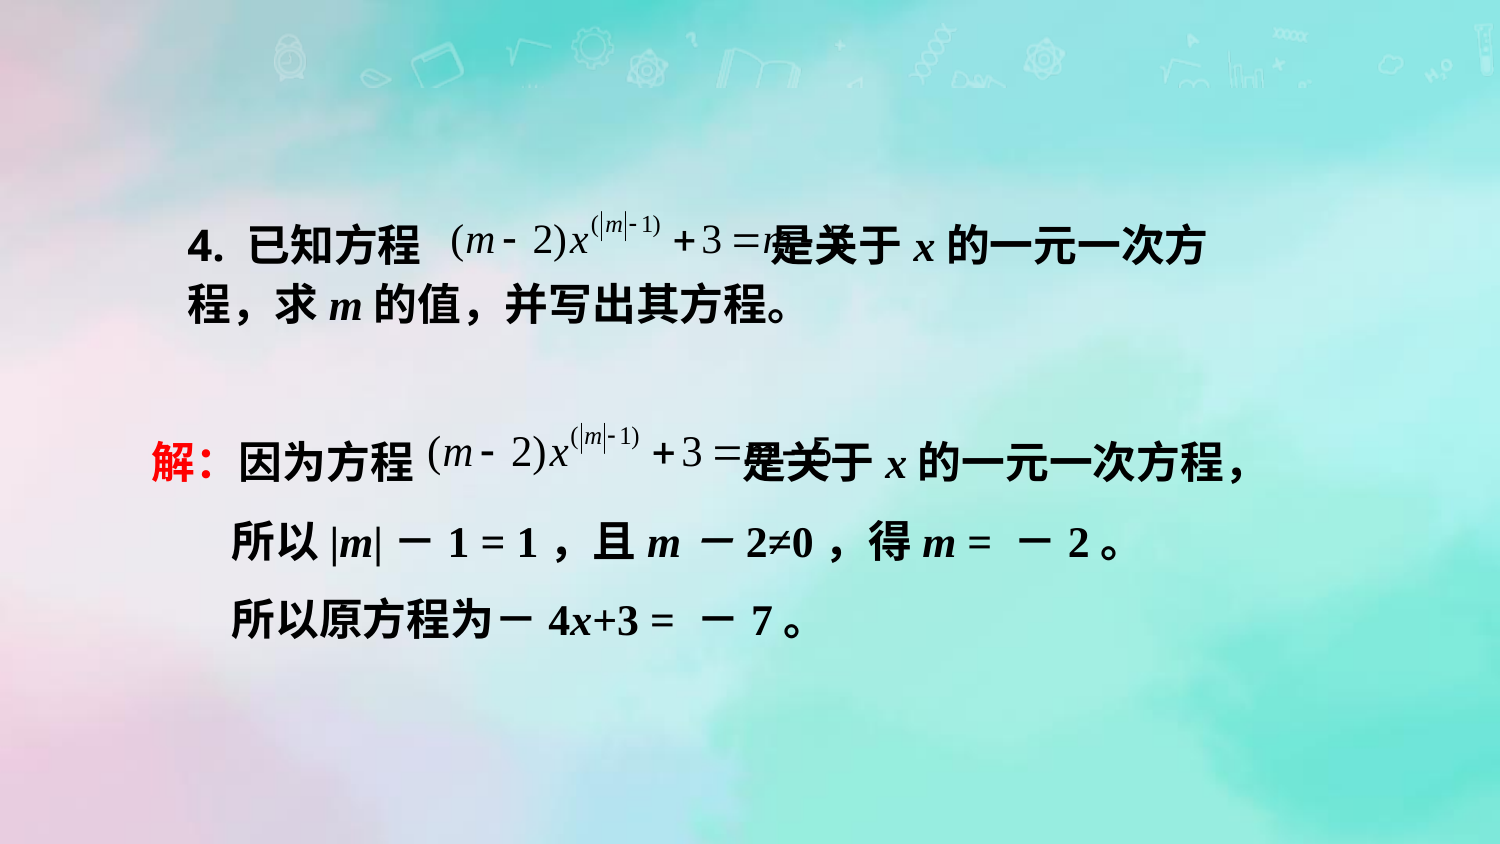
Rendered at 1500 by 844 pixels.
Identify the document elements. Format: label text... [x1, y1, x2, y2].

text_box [444, 201, 855, 272]
text_box 解：因为方程 是关于x的一元一次方程， 所以|m|－1 = 1，且m－2≠0，得m = －2。 所以原方程为－4x+3 = －7。 [139, 422, 1377, 651]
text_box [421, 415, 838, 485]
text_box 4. 已知方程 是关于x的一元一次方程，求m的值，并写出其方程。 [175, 205, 1303, 336]
picture [0, 0, 1500, 844]
